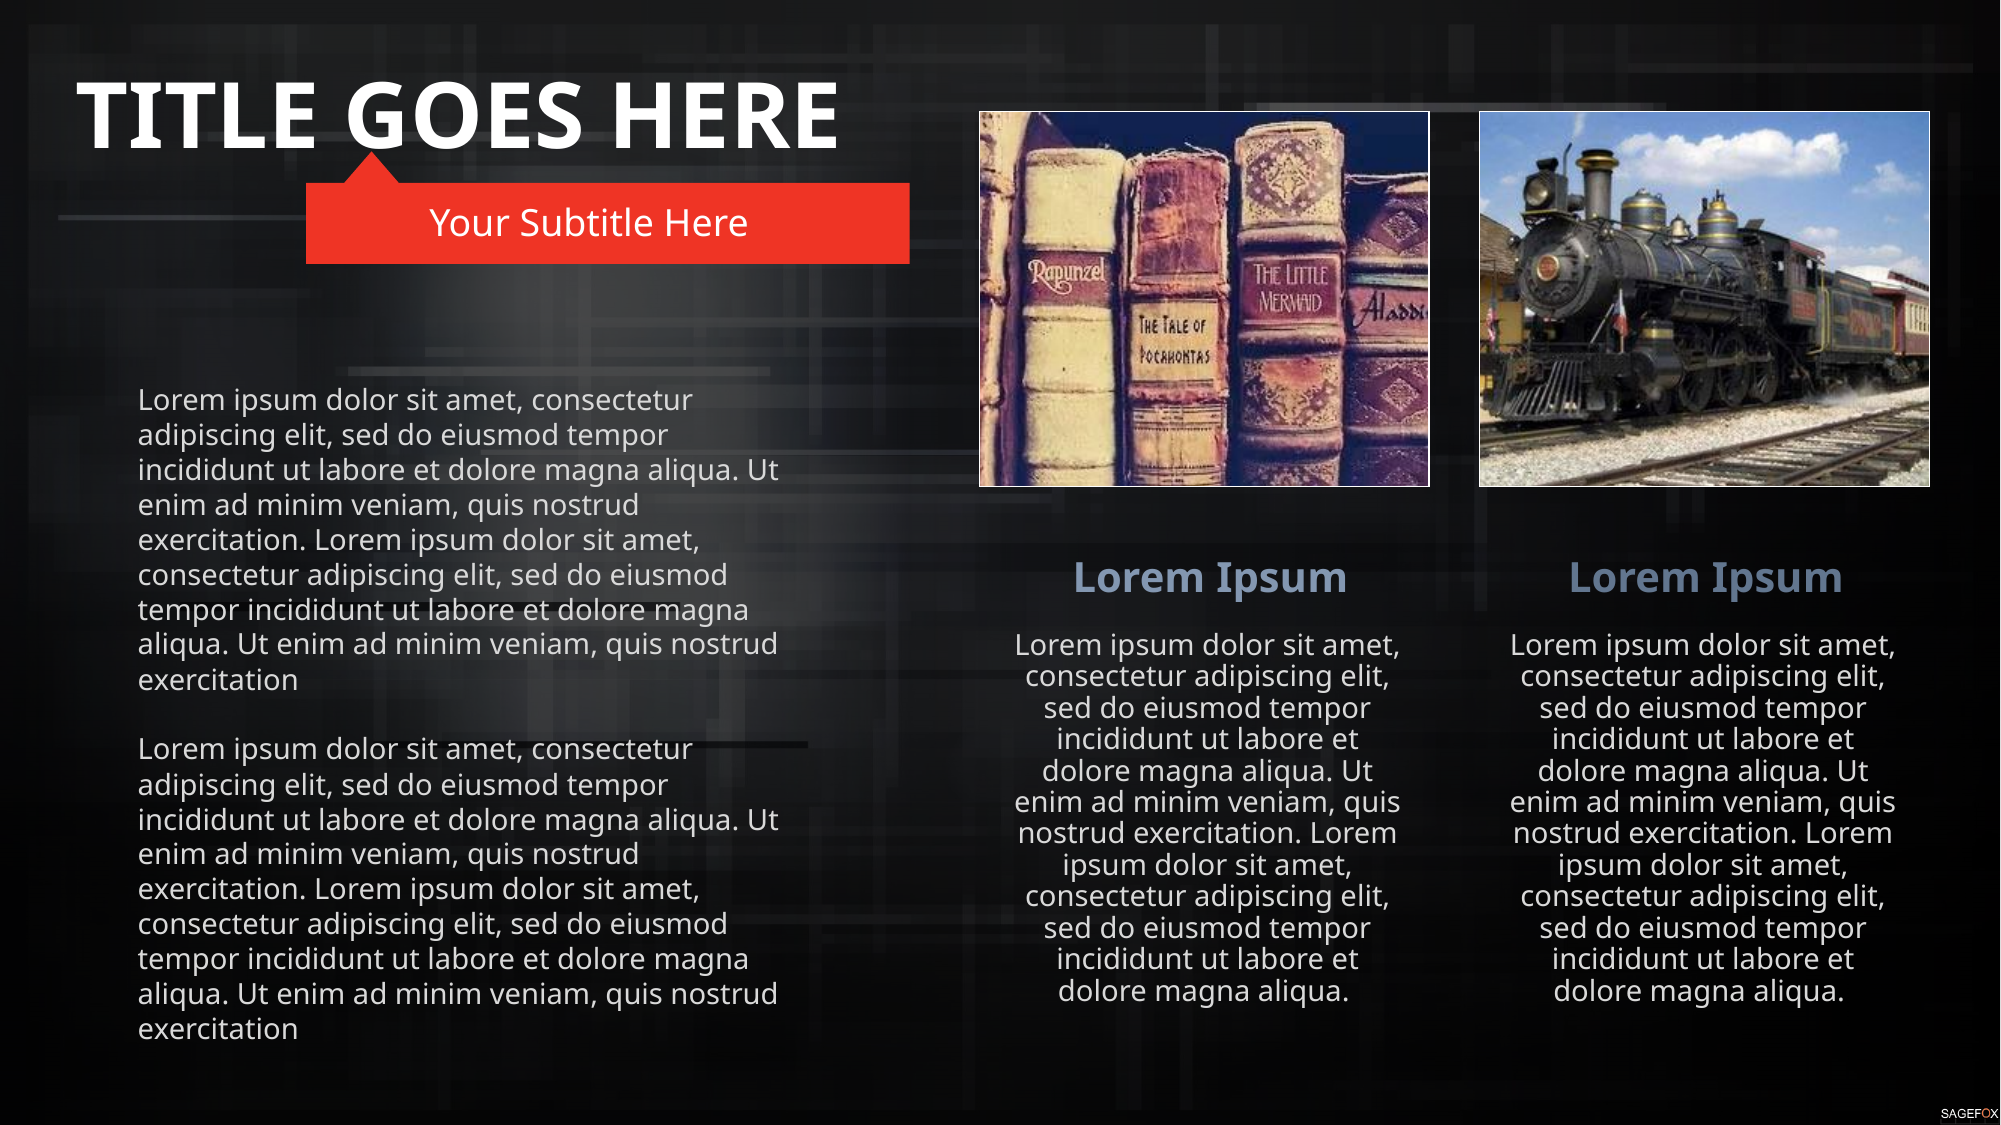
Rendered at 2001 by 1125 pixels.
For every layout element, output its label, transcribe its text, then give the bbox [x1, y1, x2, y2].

picture [0, 0, 2001, 1125]
text_box [978, 110, 1430, 487]
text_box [1013, 543, 1404, 1006]
text_box TITLE GOES HERE [60, 49, 965, 175]
text_box [1478, 110, 1930, 487]
text_box Lorem ipsum dolor sit amet, consectetur adipiscing elit, sed do eiusmod tempor incididunt ut labore et dolore magna aliqua. Ut enim ad minim veniam, quis nostrud exercitation. Lorem ipsum dolor sit amet, consectetur adipiscing elit, sed do eiusmod tempor incididunt ut labore et dolore magna aliqua. Ut enim ad minim veniam, quis nostrud exercitation Lorem ipsum dolor sit amet, consectetur adipiscing elit, sed do eiusmod tempor incididunt ut labore et dolore magna aliqua. Ut enim ad minim veniam, quis nostrud exercitation. Lorem ipsum dolor sit amet, consectetur adipiscing elit, sed do eiusmod tempor incididunt ut labore et dolore magna aliqua. Ut enim ad minim veniam, quis nostrud exercitation [122, 373, 798, 1125]
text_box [1509, 543, 1900, 1006]
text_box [306, 151, 910, 264]
